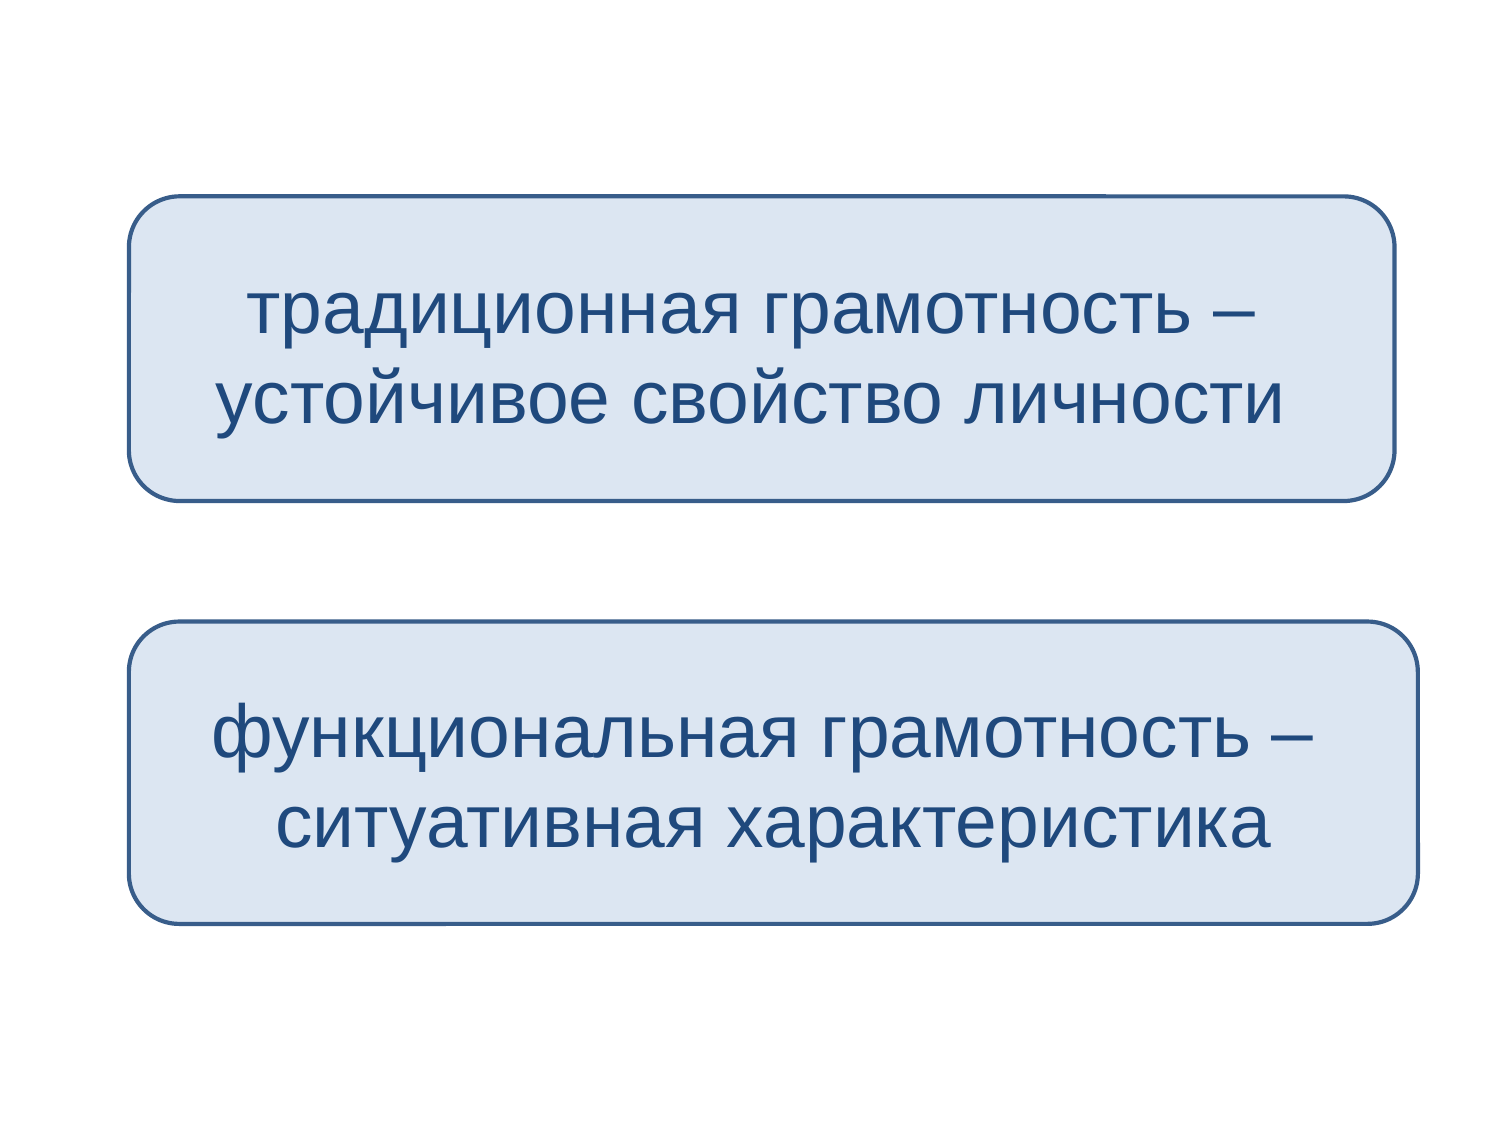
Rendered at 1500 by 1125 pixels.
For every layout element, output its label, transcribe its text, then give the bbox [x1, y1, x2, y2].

text_box традиционная грамотность – устойчивое свойство личности [128, 196, 1395, 502]
text_box функциональная грамотность – ситуативная характеристика [128, 621, 1418, 924]
